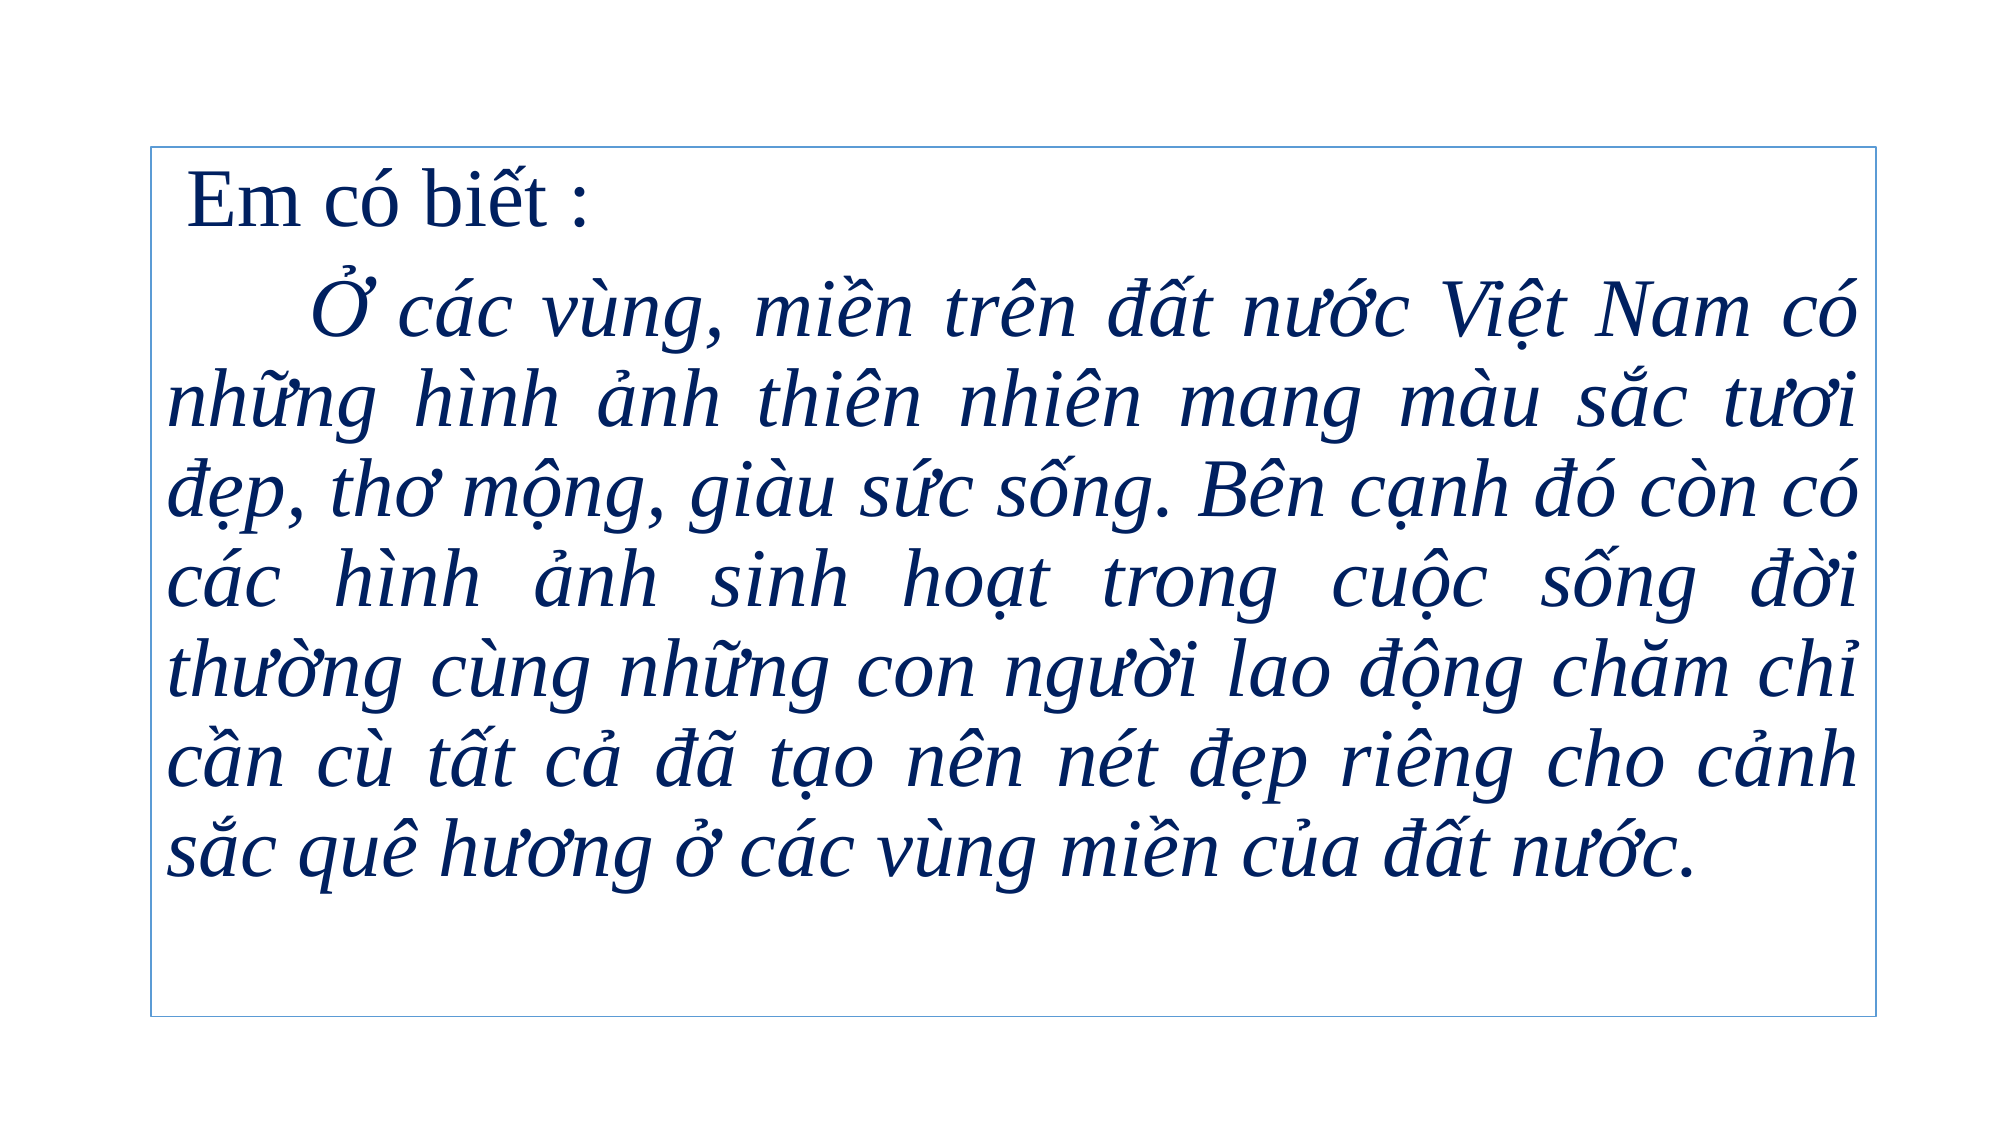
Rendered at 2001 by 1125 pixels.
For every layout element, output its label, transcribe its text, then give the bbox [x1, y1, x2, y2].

list Em có biết : Ở các vùng, miền trên đất nước Việt Nam có những hình ảnh thiên nhiên mang màu sắc tươi đẹp, thơ mộng, giàu sức sống. Bên cạnh đó còn có các hình ảnh sinh hoạt trong cuộc sống đời thường cùng những con người lao động chăm chỉ cần cù tất cả đã tạo nên nét đẹp riêng cho cảnh sắc quê hương ở các vùng miền của đất nước. [151, 146, 1877, 1017]
